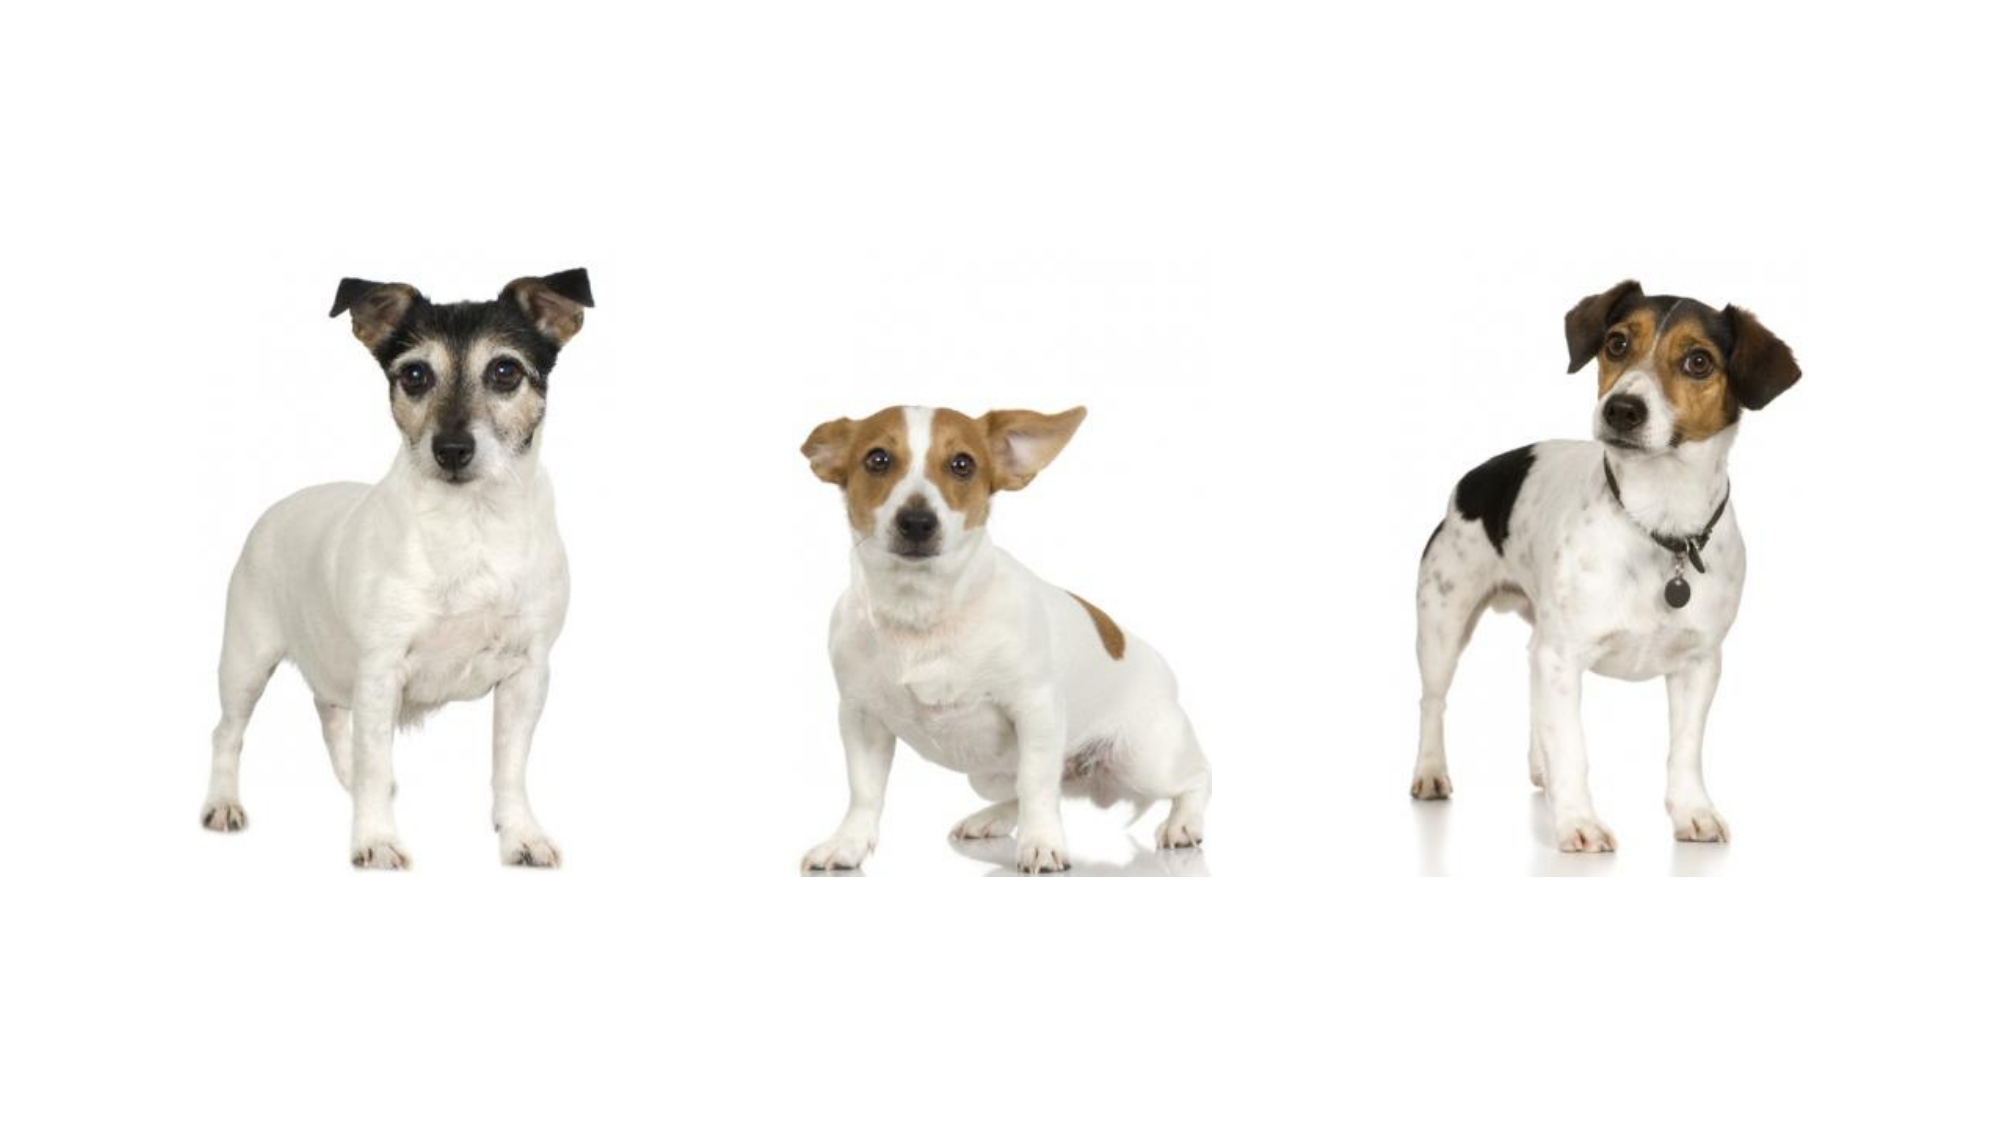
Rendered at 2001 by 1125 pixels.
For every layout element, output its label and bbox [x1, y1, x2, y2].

list [792, 248, 1212, 877]
picture [196, 248, 616, 877]
picture [1388, 248, 1808, 877]
